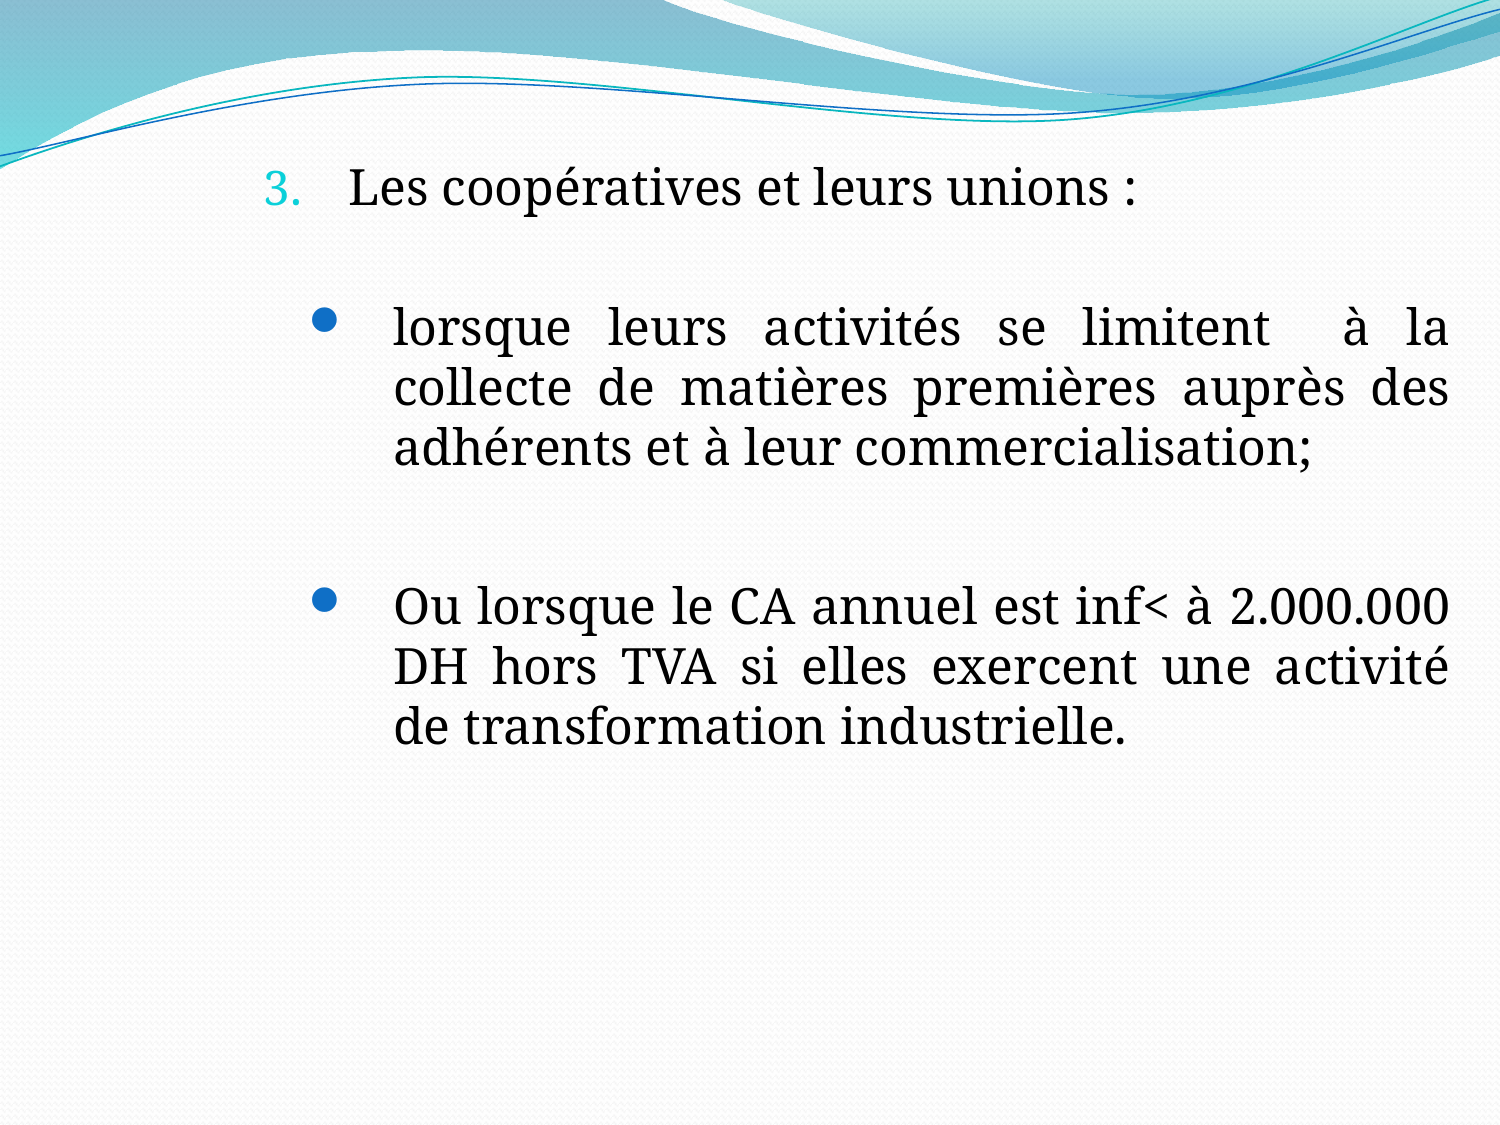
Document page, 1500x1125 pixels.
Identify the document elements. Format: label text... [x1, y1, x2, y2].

list Les coopératives et leurs unions : lorsque leurs activités se limitent à la collecte de matières premières auprès des adhérents et à leur commercialisation; Ou lorsque le CA annuel est inf< à 2.000.000 DH hors TVA si elles exercent une activité de transformation industrielle. [235, 78, 1466, 1025]
